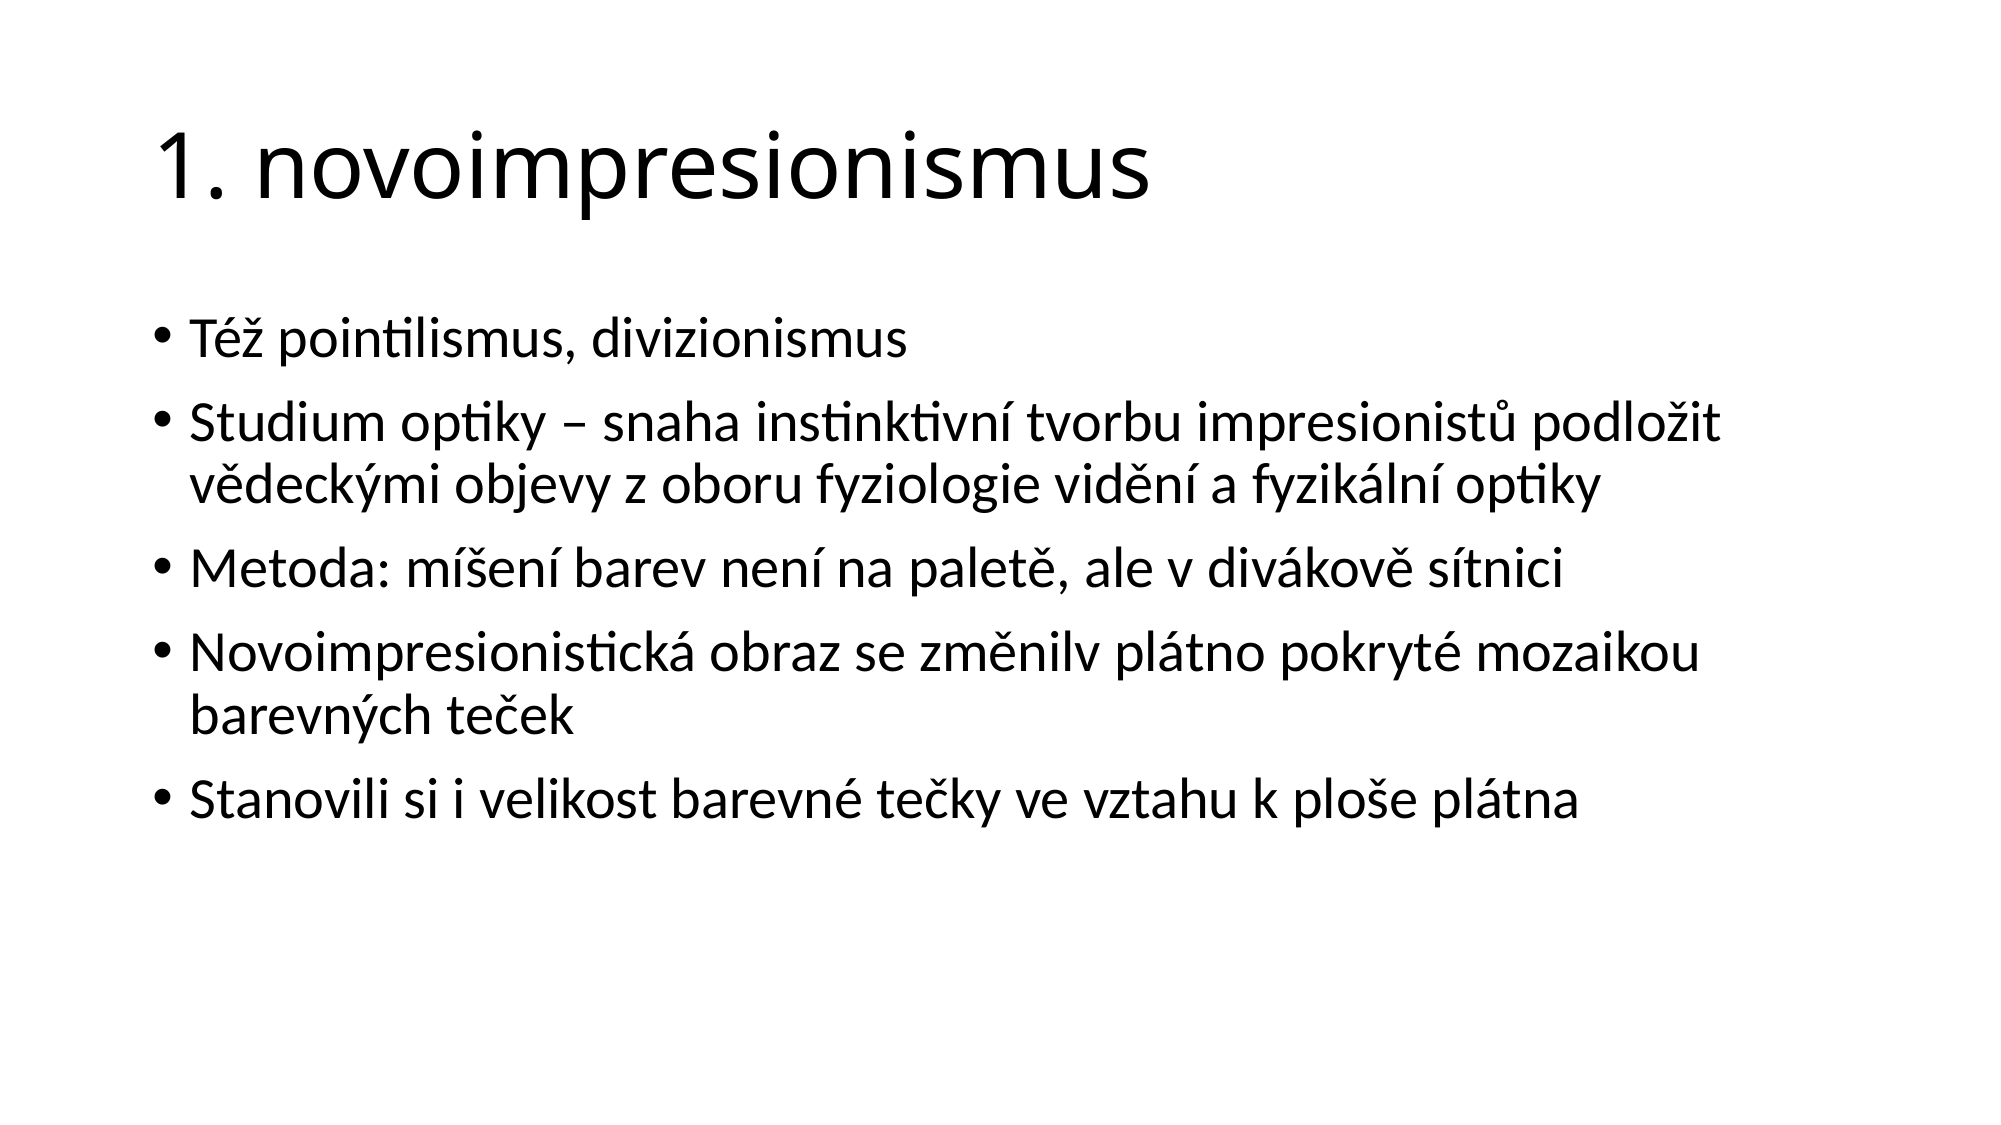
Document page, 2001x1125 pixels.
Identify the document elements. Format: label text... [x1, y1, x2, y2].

title 1. novoimpresionismus [137, 59, 1863, 278]
list Též pointilismus, divizionismus Studium optiky – snaha instinktivní tvorbu impresionistů podložit vědeckými objevy z oboru fyziologie vidění a fyzikální optiky Metoda: míšení barev není na paletě, ale v divákově sítnici Novoimpresionistická obraz se změnilv plátno pokryté mozaikou barevných teček Stanovili si i velikost barevné tečky ve vztahu k ploše plátna [137, 299, 1863, 1014]
